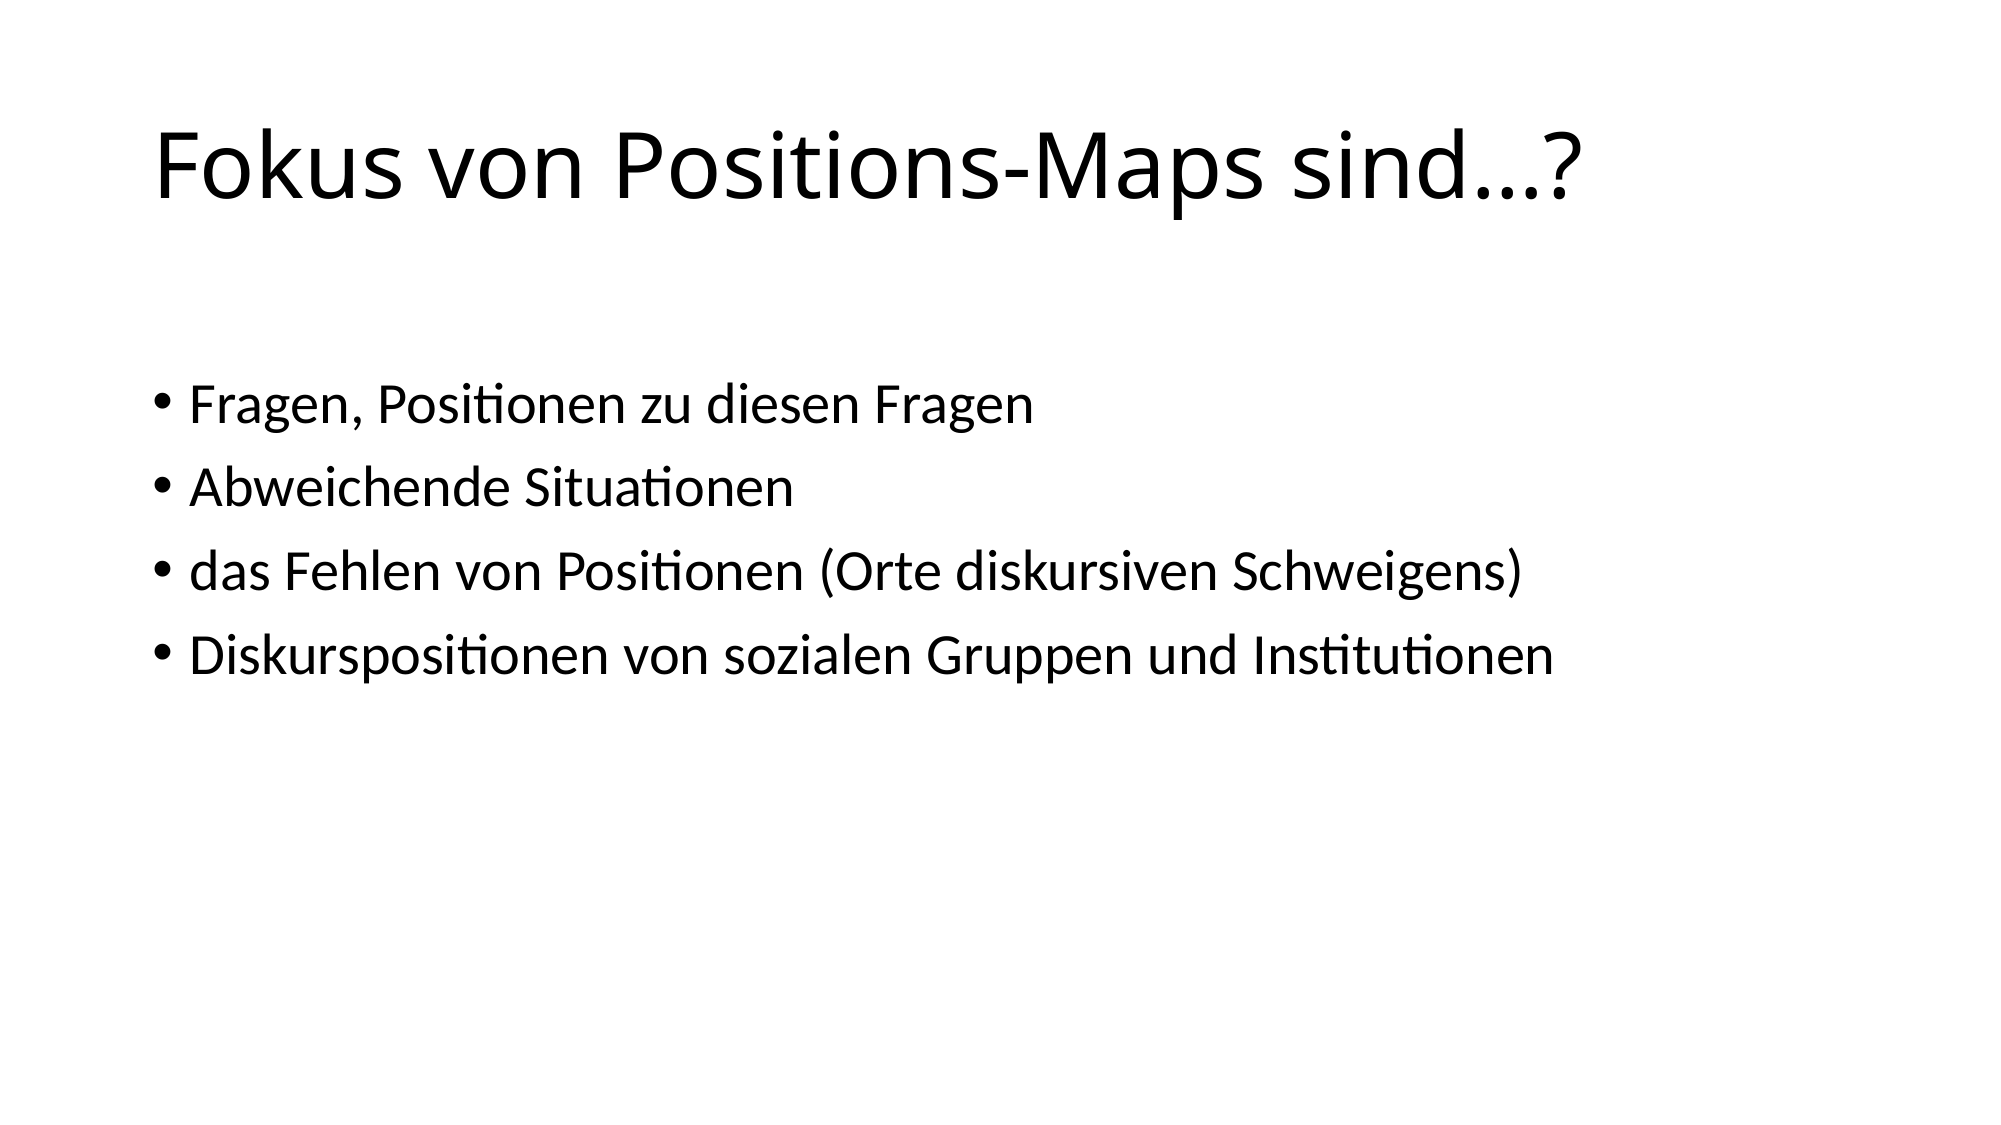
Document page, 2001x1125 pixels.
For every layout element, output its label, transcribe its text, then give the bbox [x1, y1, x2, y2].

list Fragen, Positionen zu diesen Fragen Abweichende Situationen das Fehlen von Positionen (Orte diskursiven Schweigens) Diskurspositionen von sozialen Gruppen und Institutionen [137, 299, 1863, 1014]
title Fokus von Positions-Maps sind…? [137, 59, 1863, 278]
